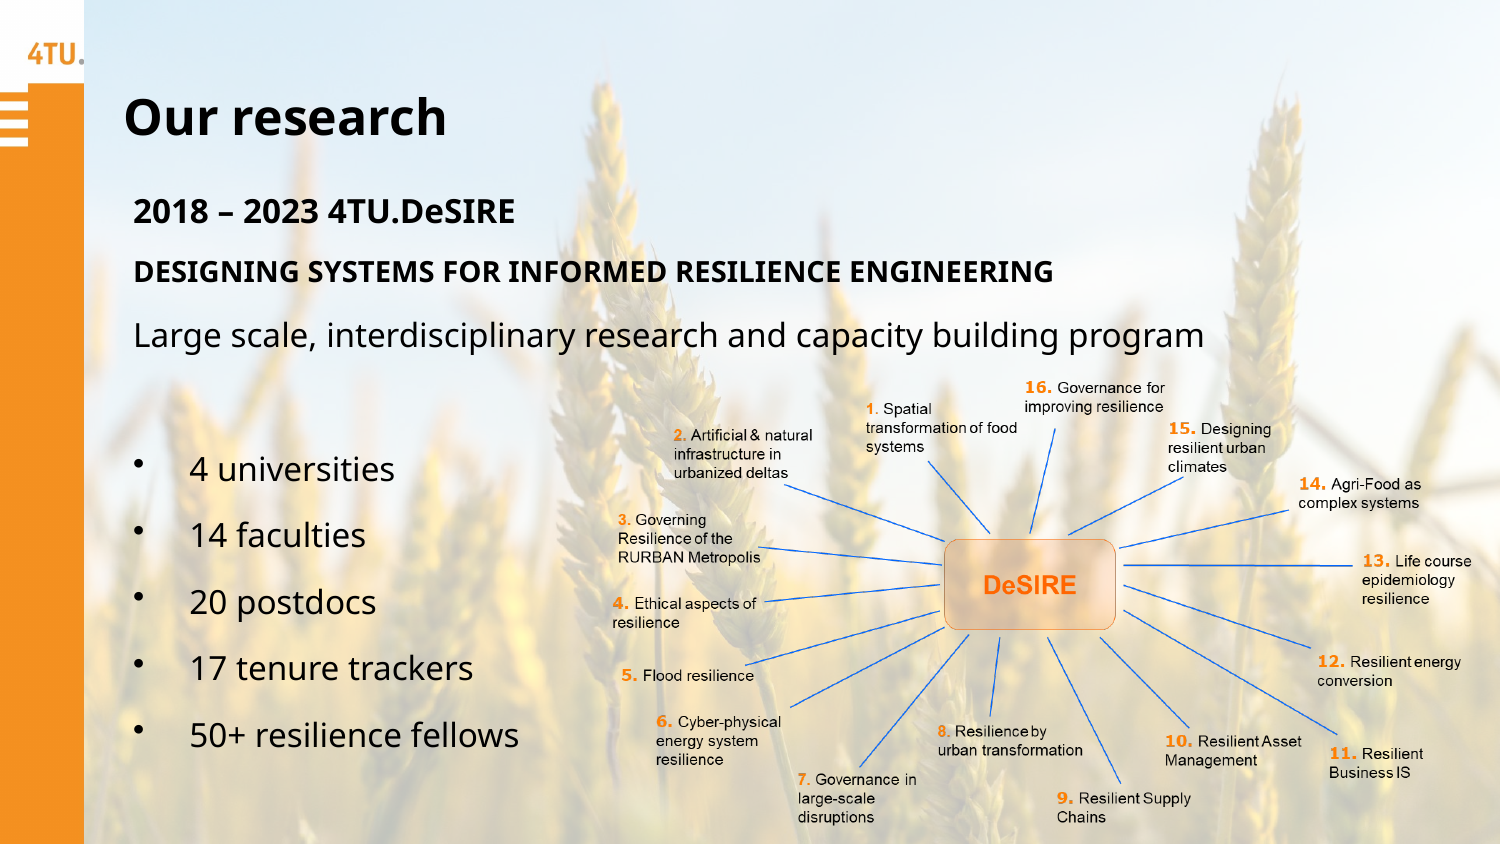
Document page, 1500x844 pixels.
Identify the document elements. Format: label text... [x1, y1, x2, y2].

list 2018 – 2023 4TU.DeSIRE DESIGNING SYSTEMS FOR INFORMED RESILIENCE ENGINEERING Large scale, interdisciplinary research and capacity building program 4 universities 14 faculties 20 postdocs 17 tenure trackers 50+ resilience fellows [118, 162, 1492, 743]
picture [602, 372, 1483, 844]
picture [0, 0, 84, 844]
title Our research [108, 85, 1459, 226]
